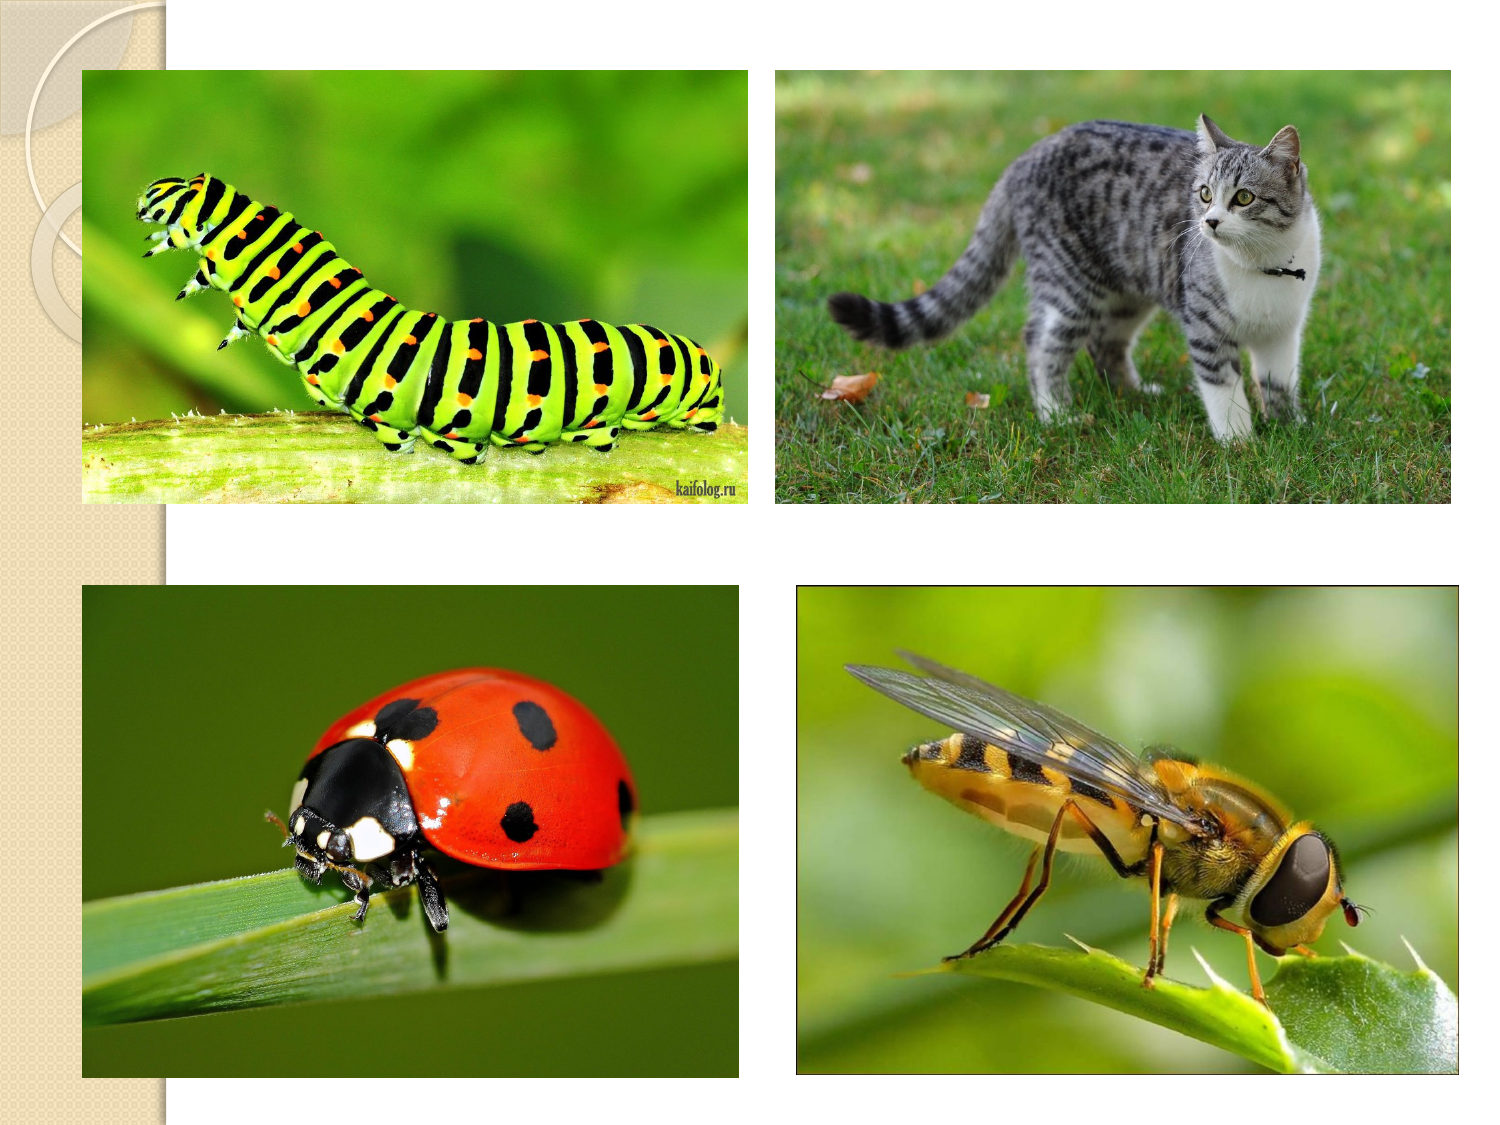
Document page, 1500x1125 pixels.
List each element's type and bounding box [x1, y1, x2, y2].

picture [81, 585, 739, 1079]
picture [796, 585, 1459, 1075]
picture [775, 70, 1451, 505]
picture [81, 70, 749, 505]
